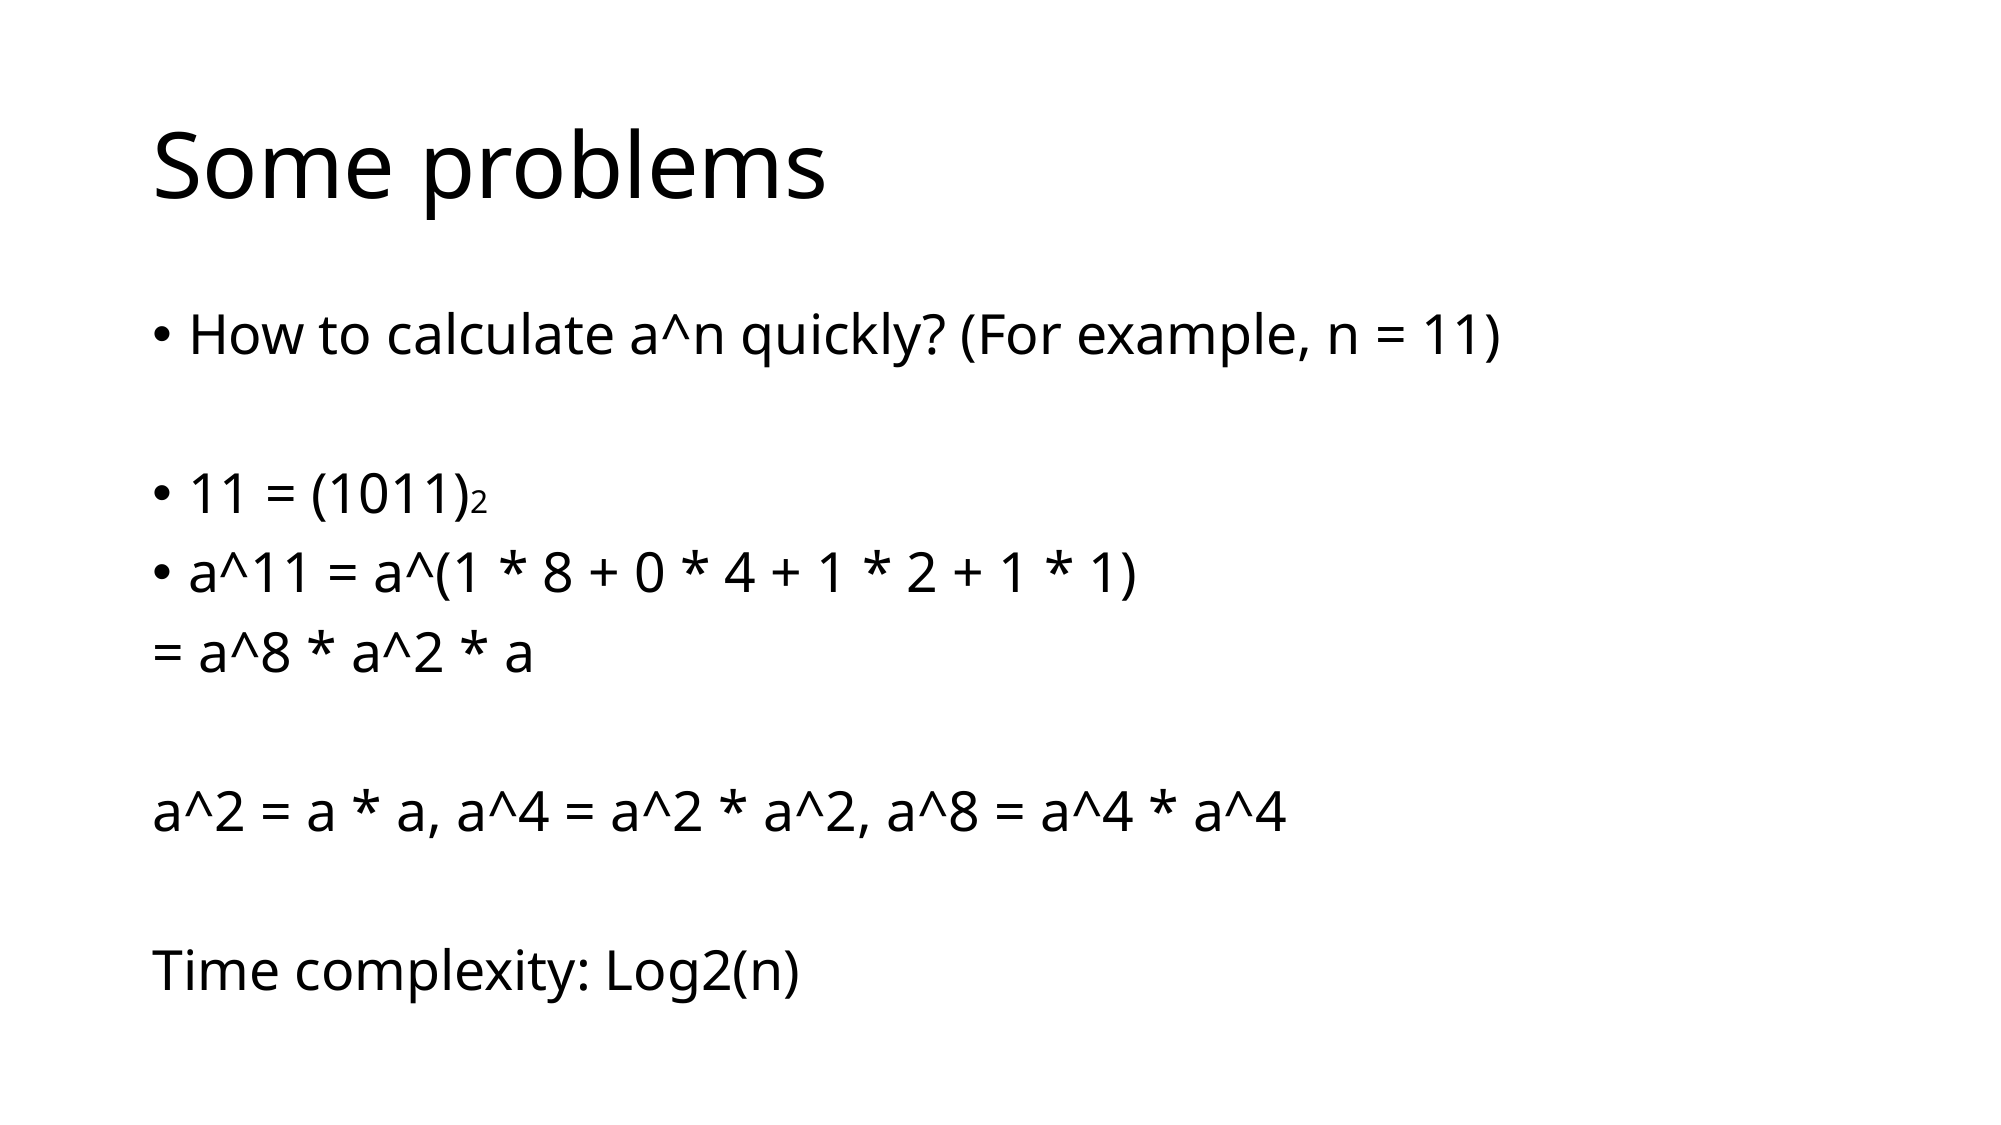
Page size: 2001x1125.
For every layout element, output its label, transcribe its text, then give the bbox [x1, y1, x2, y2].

title Some problems [137, 59, 1863, 278]
list How to calculate a^n quickly? (For example, n = 11) 11 = (1011)2 a^11 = a^(1 * 8 + 0 * 4 + 1 * 2 + 1 * 1) = a^8 * a^2 * a a^2 = a * a, a^4 = a^2 * a^2, a^8 = a^4 * a^4 Time complexity: Log2(n) [137, 299, 1863, 1014]
